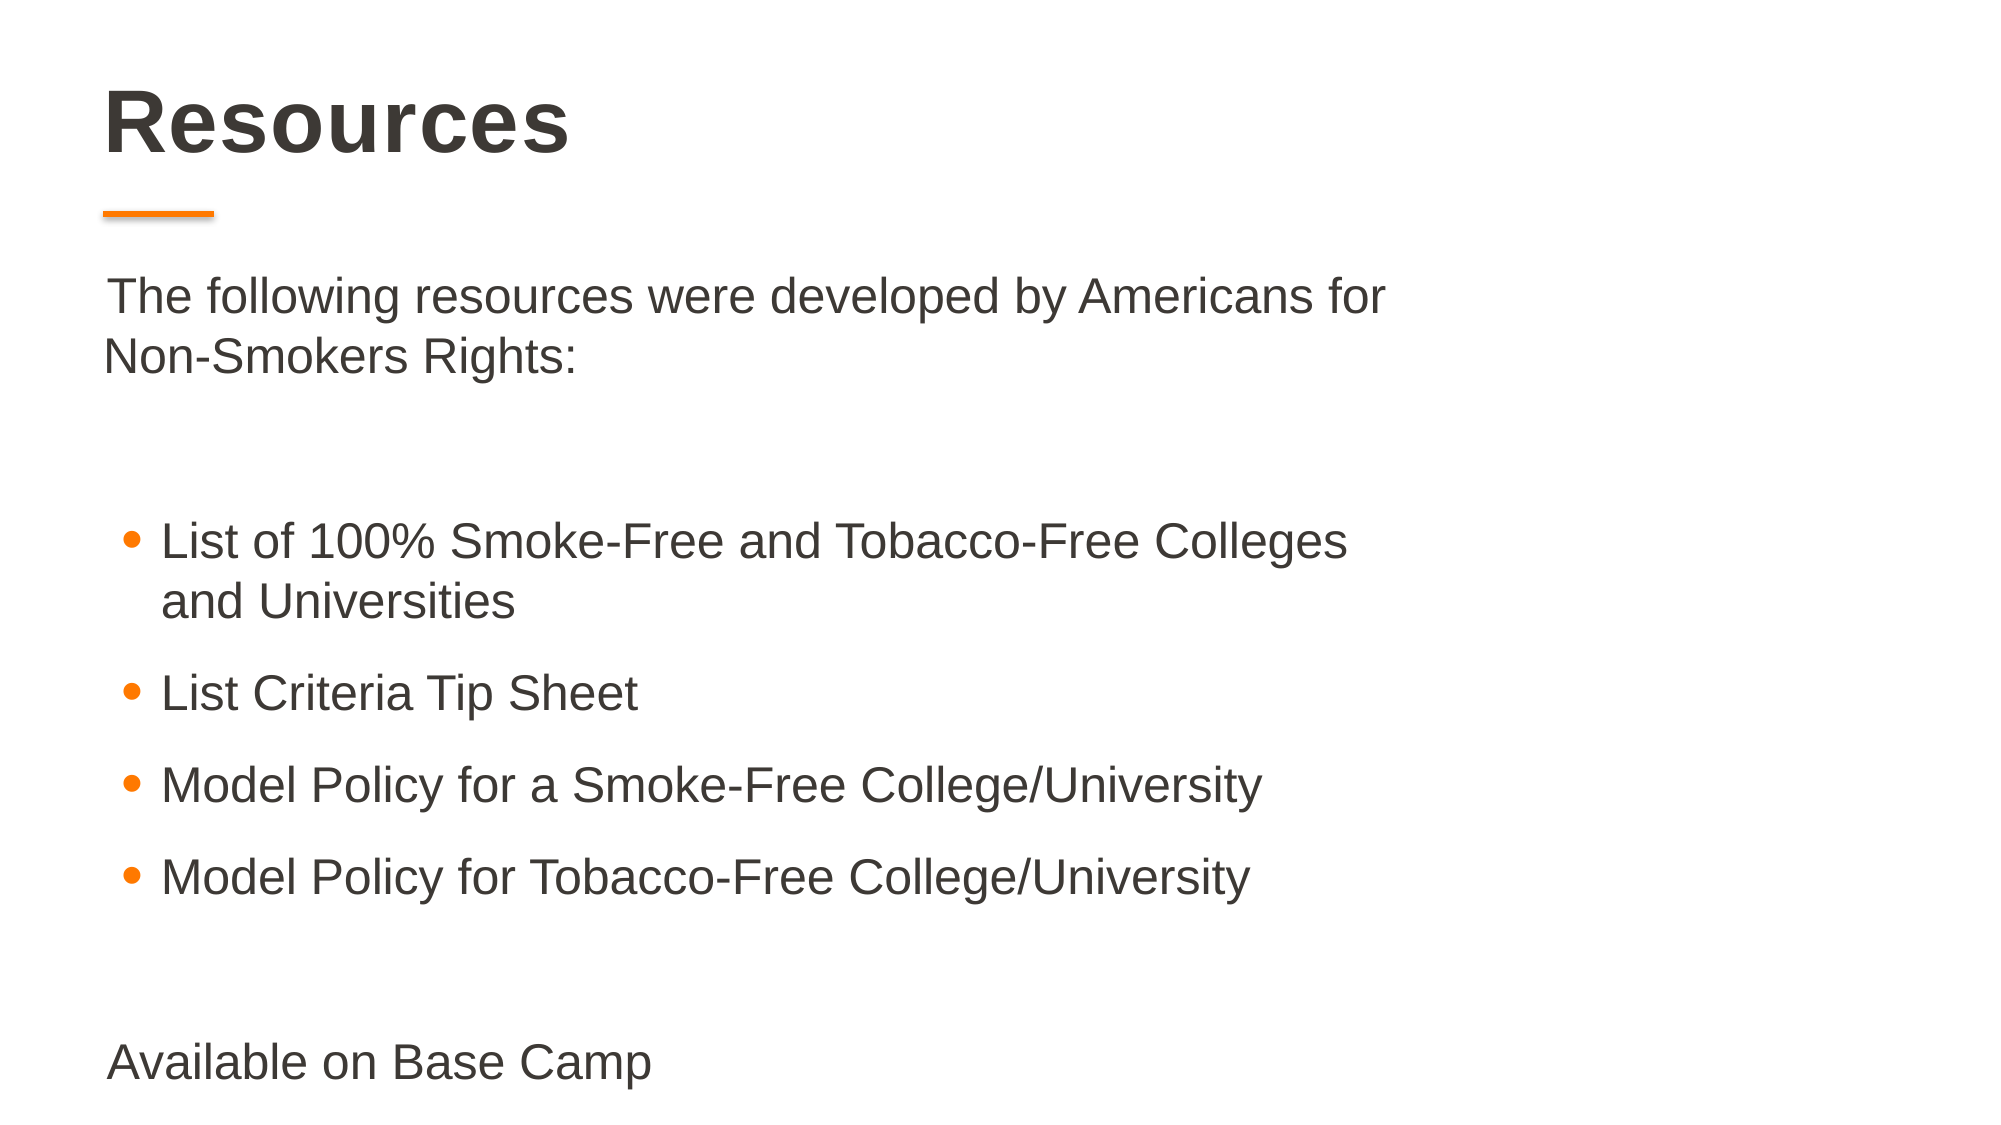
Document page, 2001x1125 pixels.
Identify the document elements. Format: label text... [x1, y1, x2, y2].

title Resources [103, 75, 1112, 175]
list The following resources were developed by Americans for Non-Smokers Rights: List of 100% Smoke-Free and Tobacco-Free Colleges and Universities List Criteria Tip Sheet Model Policy for a Smoke-Free College/University Model Policy for Tobacco-Free College/University Available on Base Camp [103, 263, 1439, 1096]
